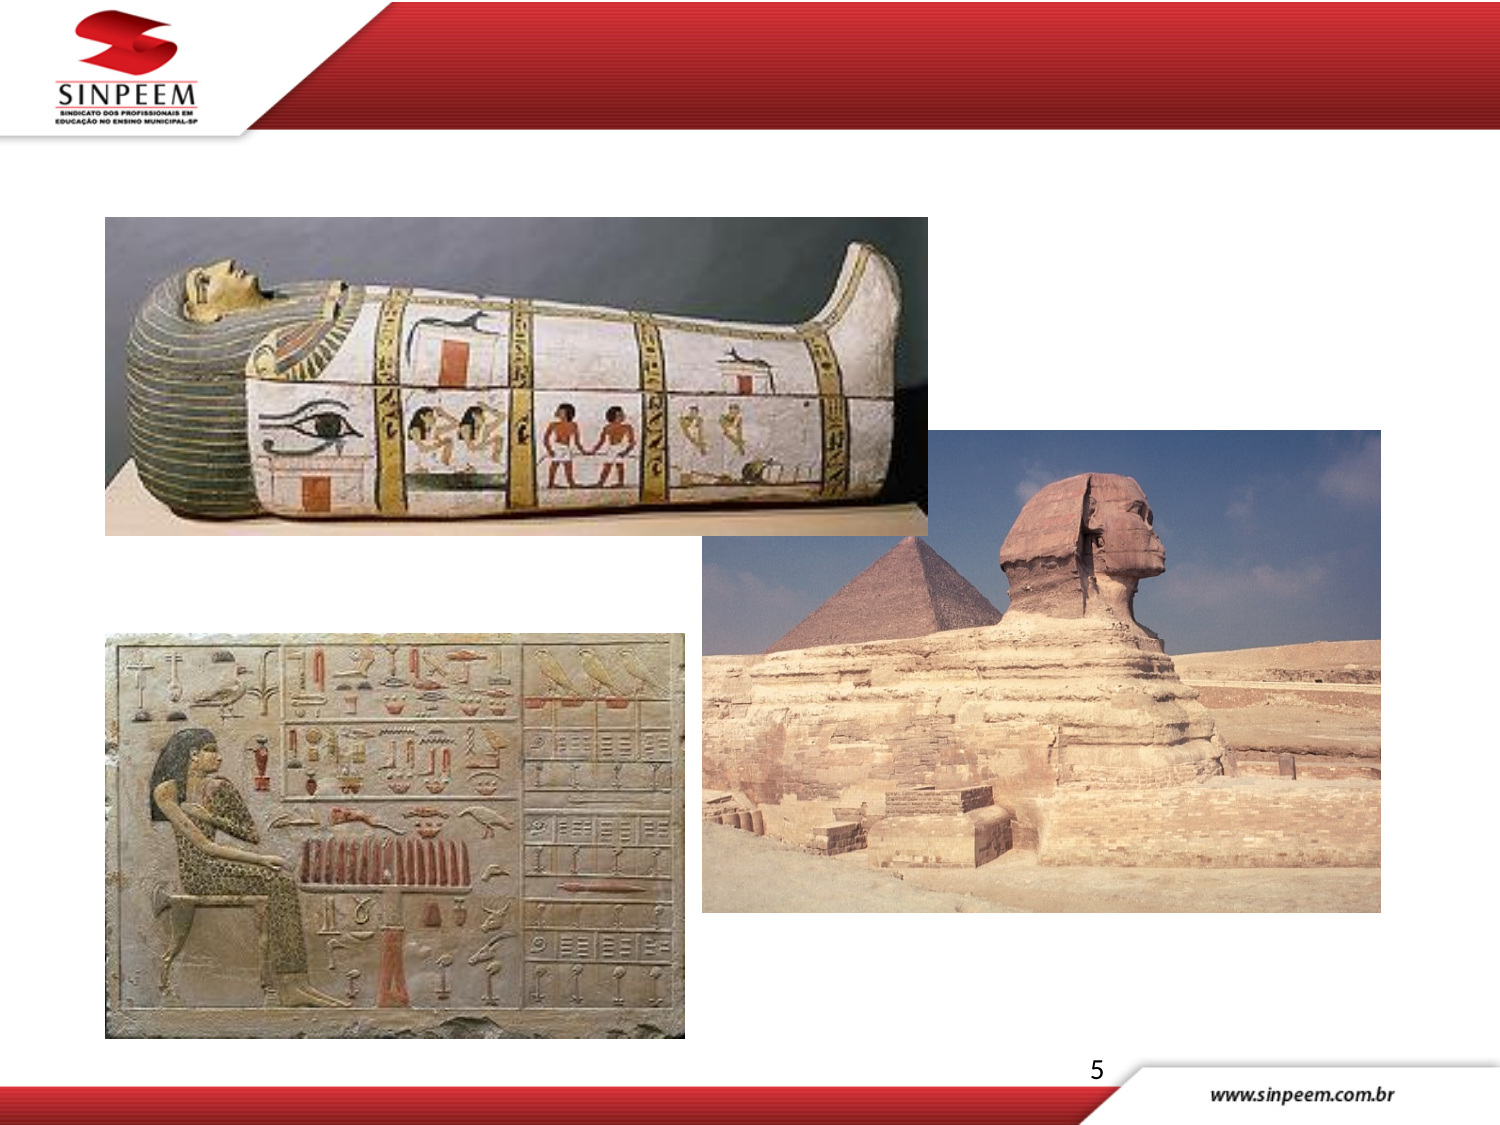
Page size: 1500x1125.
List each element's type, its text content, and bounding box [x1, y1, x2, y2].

picture [0, 2, 1500, 149]
picture [0, 1053, 1500, 1125]
slide_number 5 [1074, 1042, 1425, 1103]
picture [105, 633, 685, 1039]
picture [105, 216, 1381, 913]
